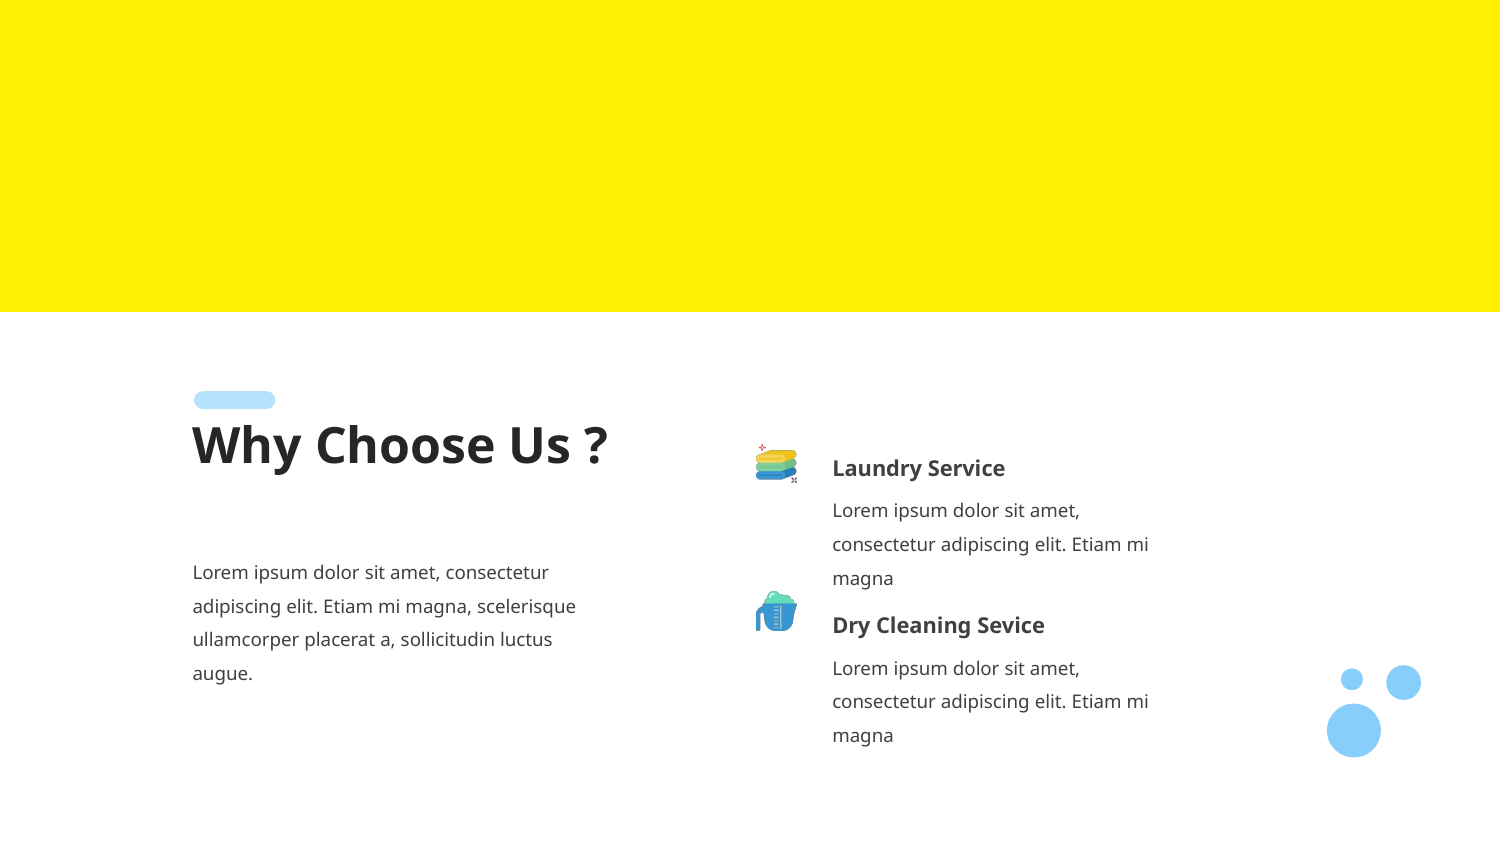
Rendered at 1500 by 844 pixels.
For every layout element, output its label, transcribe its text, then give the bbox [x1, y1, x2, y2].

text_box [192, 390, 277, 411]
text_box Dry Cleaning Sevice [817, 591, 1161, 646]
text_box Lorem ipsum dolor sit amet, consectetur adipiscing elit. Etiam mi magna, scelerisque ullamcorper placerat a, sollicitudin luctus augue. [177, 542, 630, 692]
text_box Why Choose Us ? [177, 406, 630, 481]
text_box Laundry Service [817, 433, 1161, 488]
text_box Lorem ipsum dolor sit amet, consectetur adipiscing elit. Etiam mi magna [817, 480, 1189, 597]
picture [0, 0, 1500, 312]
picture [756, 443, 797, 484]
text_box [1327, 664, 1421, 759]
text_box Lorem ipsum dolor sit amet, consectetur adipiscing elit. Etiam mi magna [817, 637, 1189, 754]
picture [756, 591, 797, 631]
